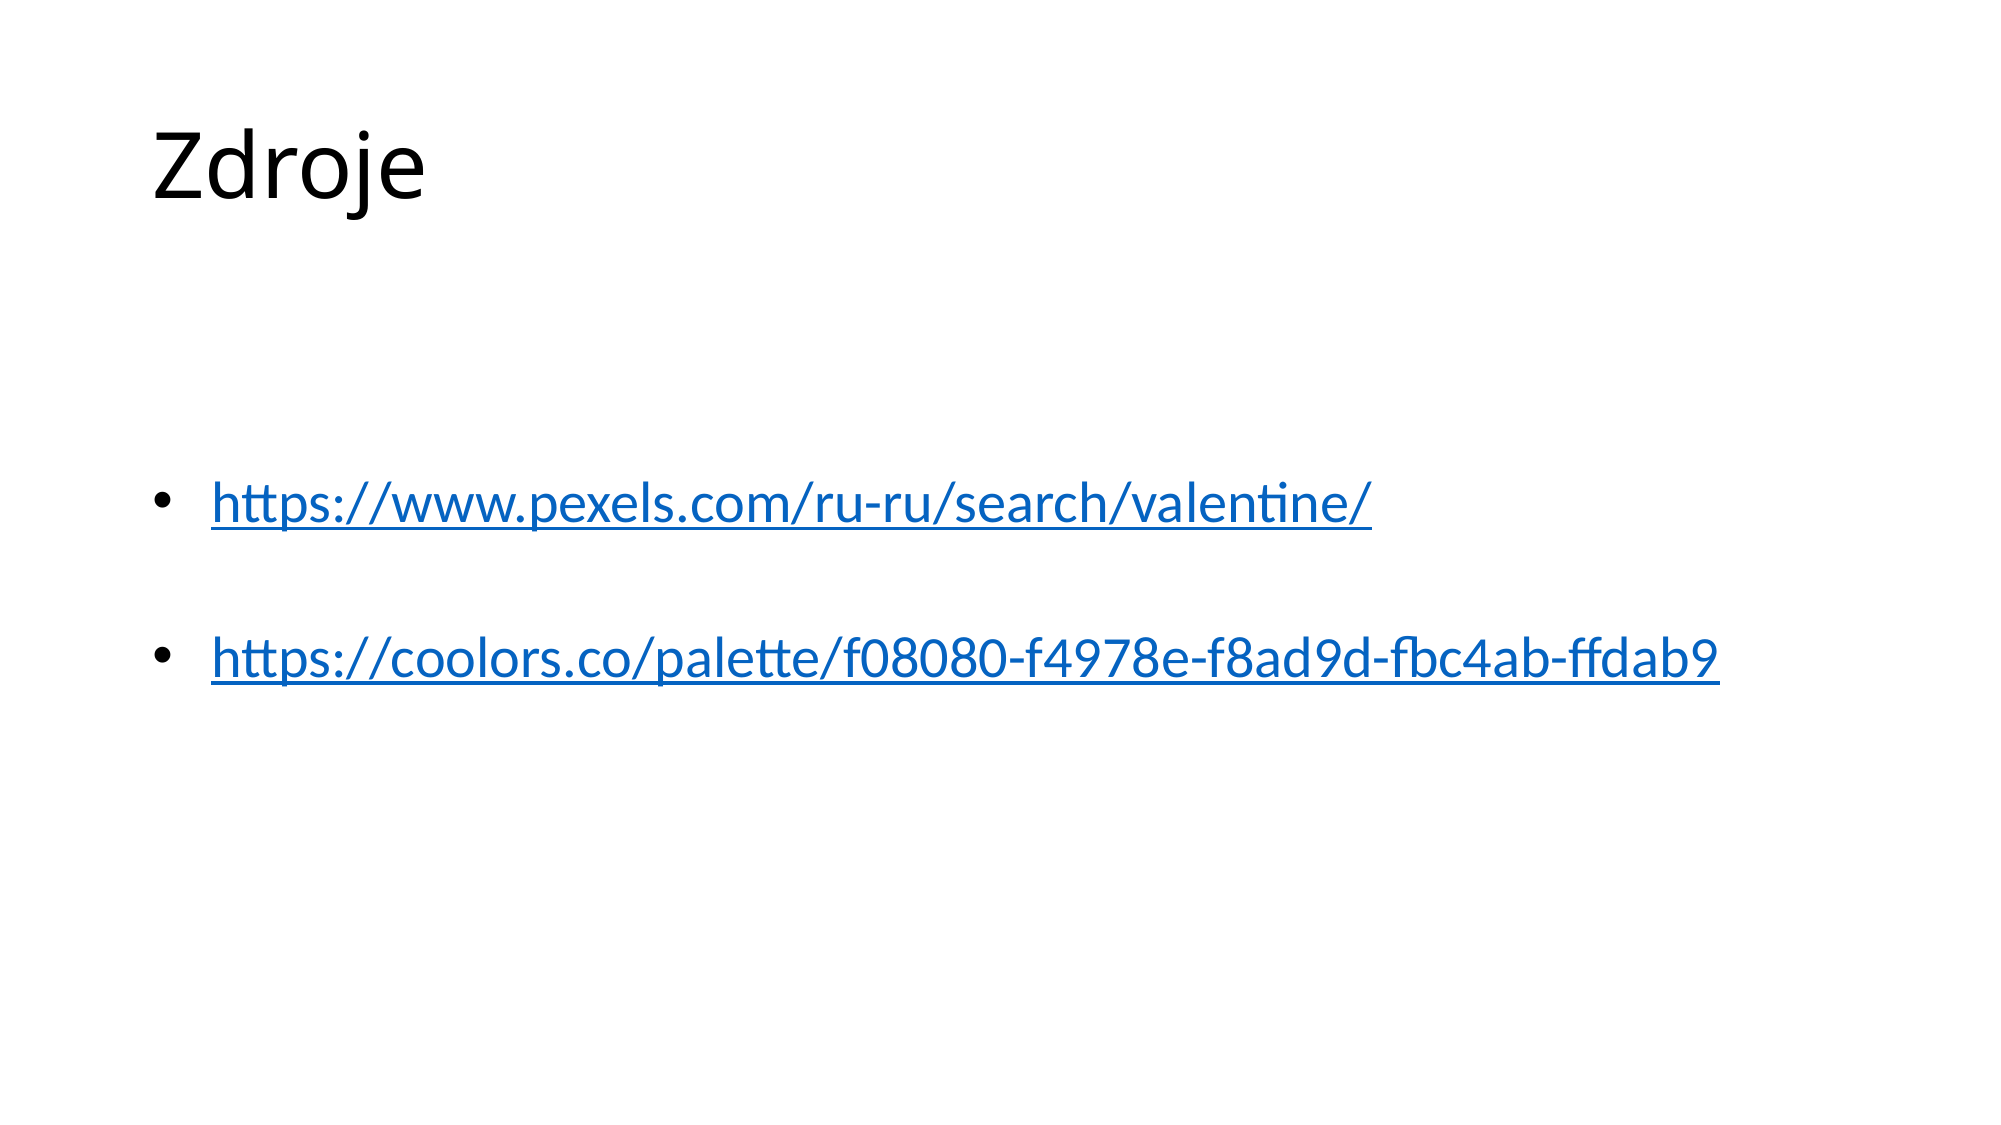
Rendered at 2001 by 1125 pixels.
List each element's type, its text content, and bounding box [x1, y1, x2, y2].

list https://www.pexels.com/ru-ru/search/valentine/ https://coolors.co/palette/f08080-f4978e-f8ad9d-fbc4ab-ffdab9 [137, 422, 1863, 1014]
title Zdroje [137, 59, 1863, 278]
